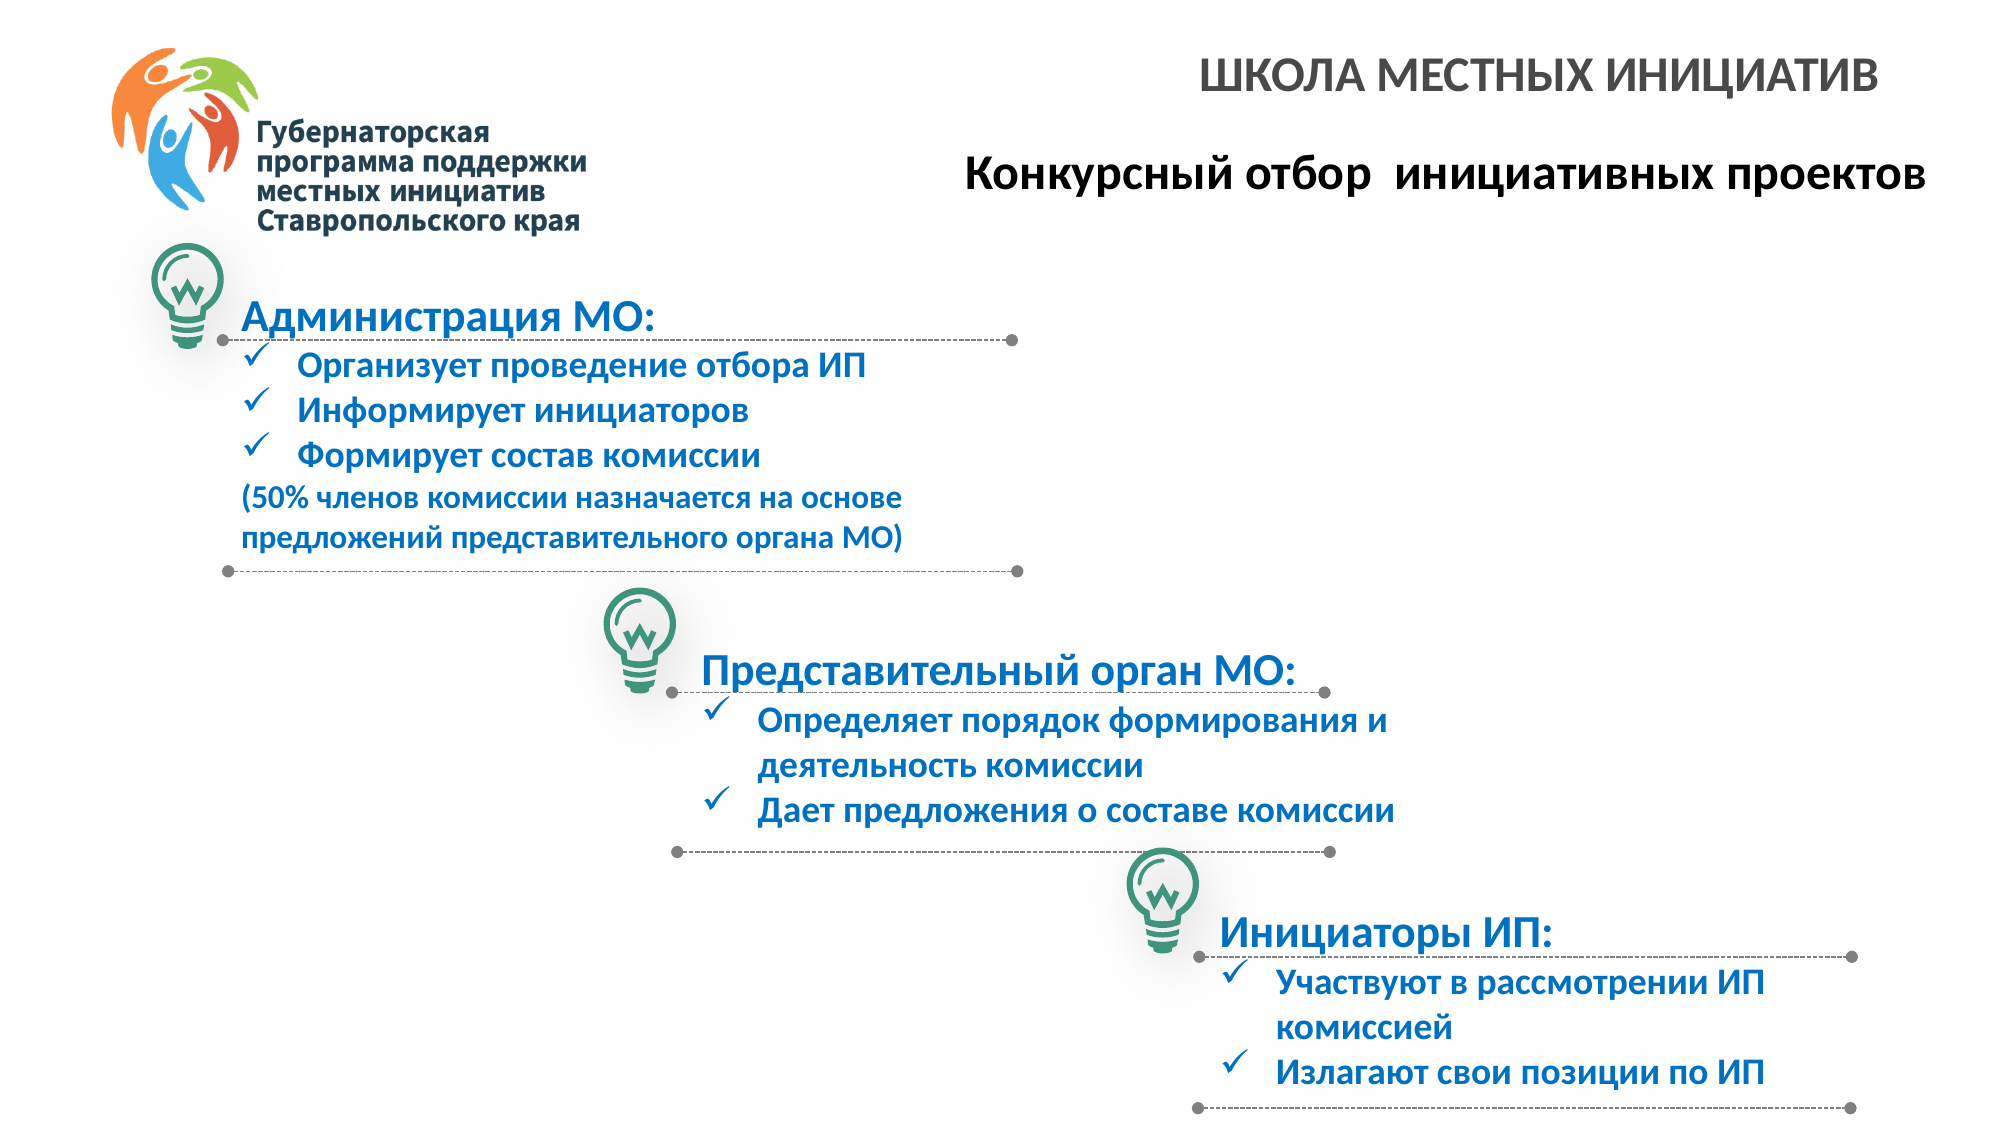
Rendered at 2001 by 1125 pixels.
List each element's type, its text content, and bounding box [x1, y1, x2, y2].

text_box [624, 679, 656, 694]
text_box Инициаторы ИП: Участвуют в рассмотрении ИП комиссией Излагают свои позиции по ИП [1204, 894, 1949, 1100]
picture [101, 44, 596, 239]
text_box [623, 669, 657, 678]
text_box [170, 324, 205, 334]
text_box Конкурсный отбор инициативных проектов [950, 132, 1981, 208]
text_box [1126, 861, 1199, 928]
text_box Администрация МО: Организует проведение отбора ИП Информирует инициаторов Формирует состав комиссии (50% членов комиссии назначается на основе предложений представительного органа МО) [226, 277, 1057, 563]
text_box [1147, 939, 1179, 954]
text_box [603, 587, 677, 669]
text_box Представительный орган МО: Определяет порядок формирования и деятельность комиссии Дает предложения о составе комиссии [686, 632, 1427, 837]
text_box [1147, 847, 1179, 851]
text_box ШКОЛА МЕСТНЫХ ИНИЦИАТИВ [608, 33, 1906, 109]
text_box [151, 247, 224, 324]
text_box [1146, 928, 1180, 938]
text_box [172, 334, 203, 349]
